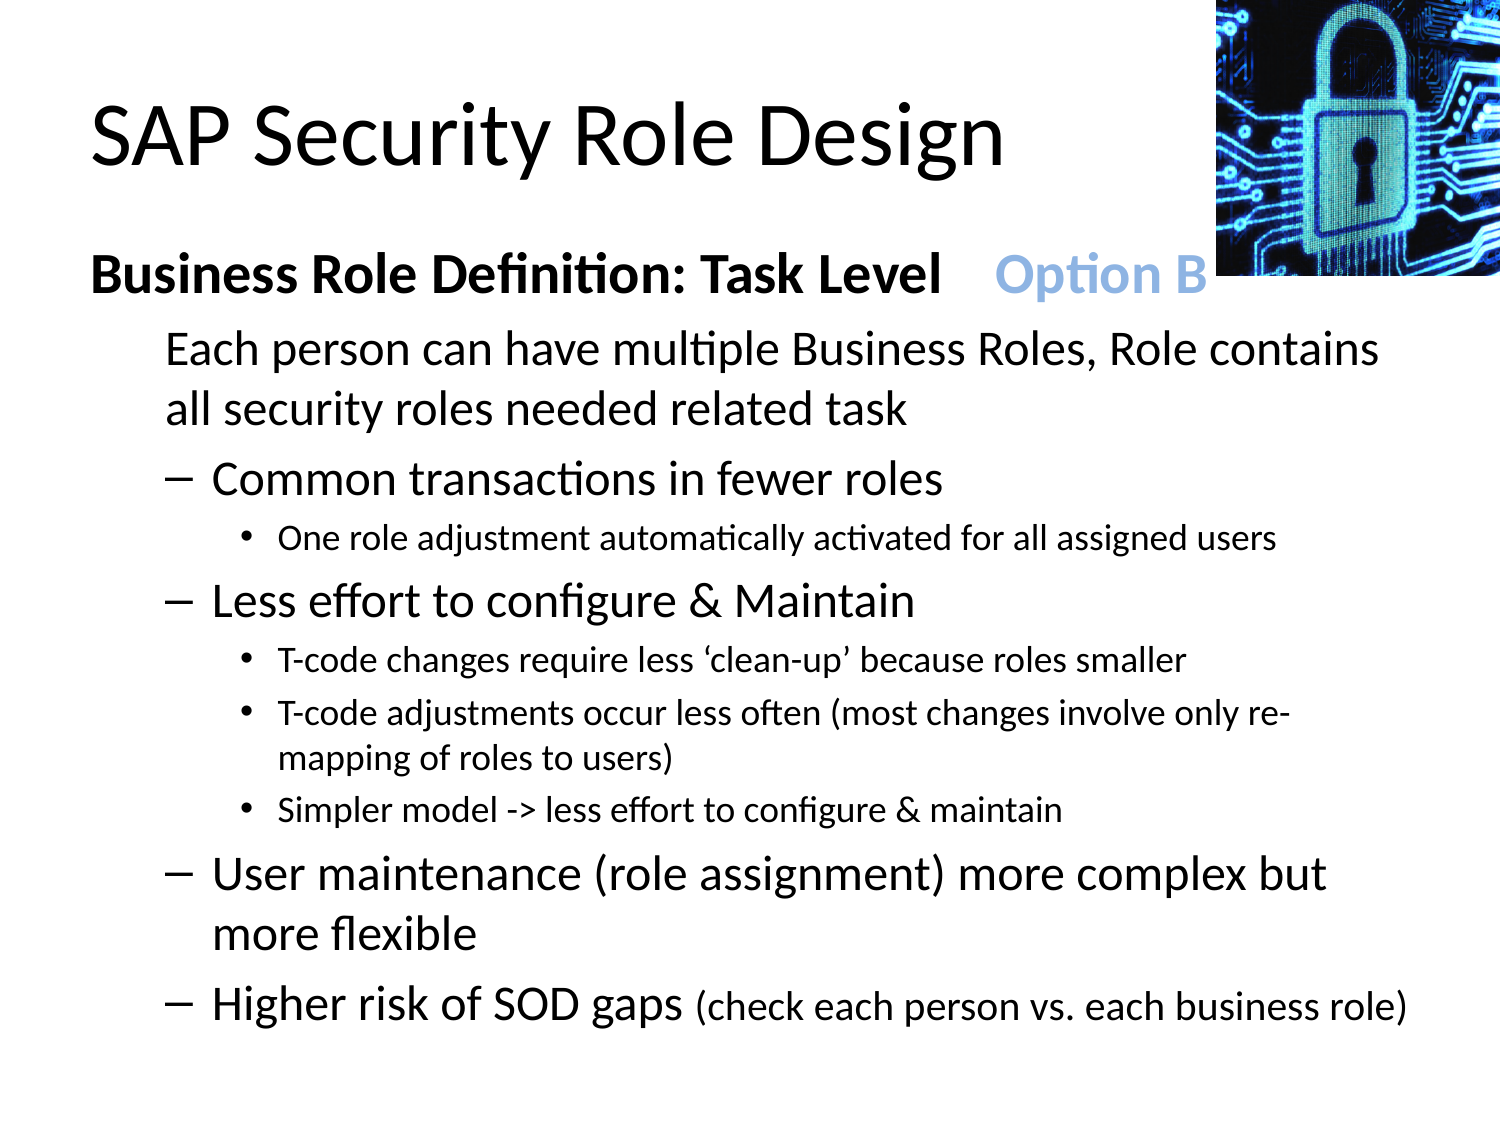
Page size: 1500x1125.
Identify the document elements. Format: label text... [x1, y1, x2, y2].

picture [1215, 0, 1500, 276]
title SAP Security Role Design [75, 45, 1210, 214]
list Business Role Definition: Task Level Option B Each person can have multiple Business Roles, Role contains all security roles needed related task Common transactions in fewer roles One role adjustment automatically activated for all assigned users Less effort to configure & Maintain T-code changes require less ‘clean-up’ because roles smaller T-code adjustments occur less often (most changes involve only re-mapping of roles to users) Simpler model -> less effort to configure & maintain User maintenance (role assignment) more complex but more flexible Higher risk of SOD gaps (check each person vs. each business role) [75, 227, 1425, 997]
